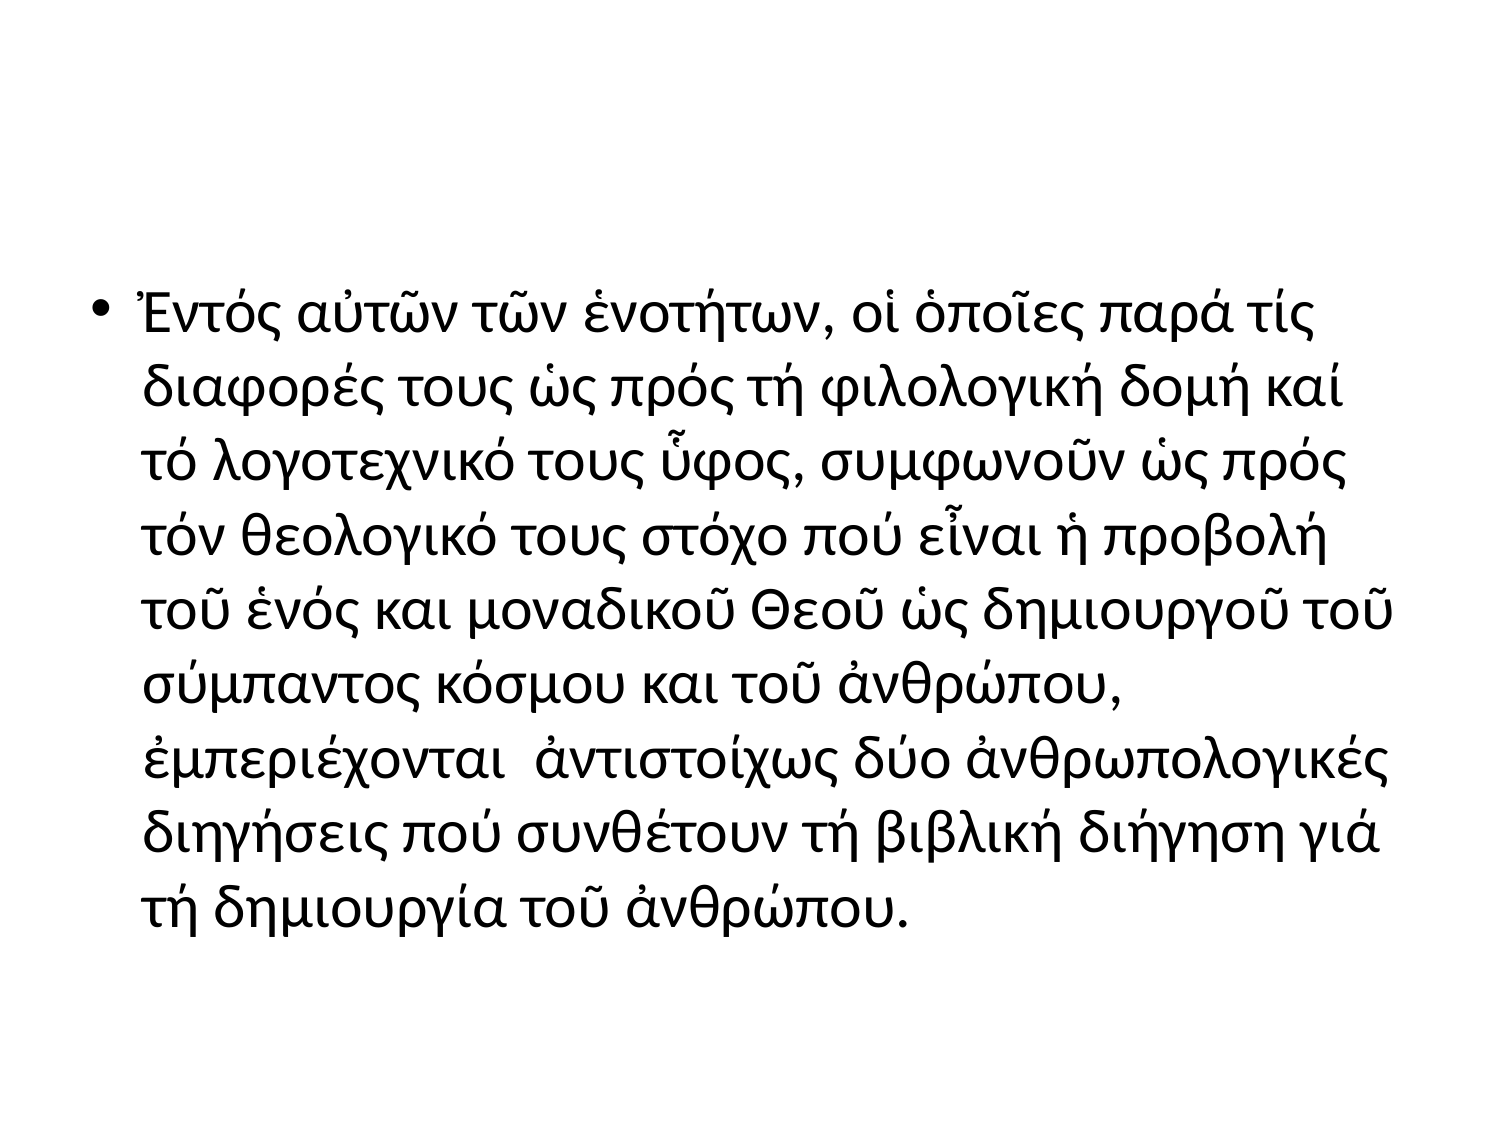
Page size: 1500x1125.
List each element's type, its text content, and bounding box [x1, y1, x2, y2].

list Ἐντός αὐτῶν τῶν ἑνοτήτων, οἱ ὁποῖες παρά τίς διαφορές τους ὡς πρός τή φιλολογική δομή καί τό λογοτεχνικό τους ὗφος, συμφωνοῦν ὡς πρός τόν θεολογικό τους στόχο πού εἶναι ἡ προβολή τοῦ ἑνός και μοναδικοῦ Θεοῦ ὡς δημιουργοῦ τοῦ σύμπαντος κόσμου και τοῦ ἀνθρώπου, ἐμπεριέχονται ἀντιστοίχως δύο ἀνθρωπολογικές διηγήσεις πού συνθέτουν τή βιβλική διήγηση γιά τή δημιουργία τοῦ ἀνθρώπου. [75, 262, 1425, 1005]
